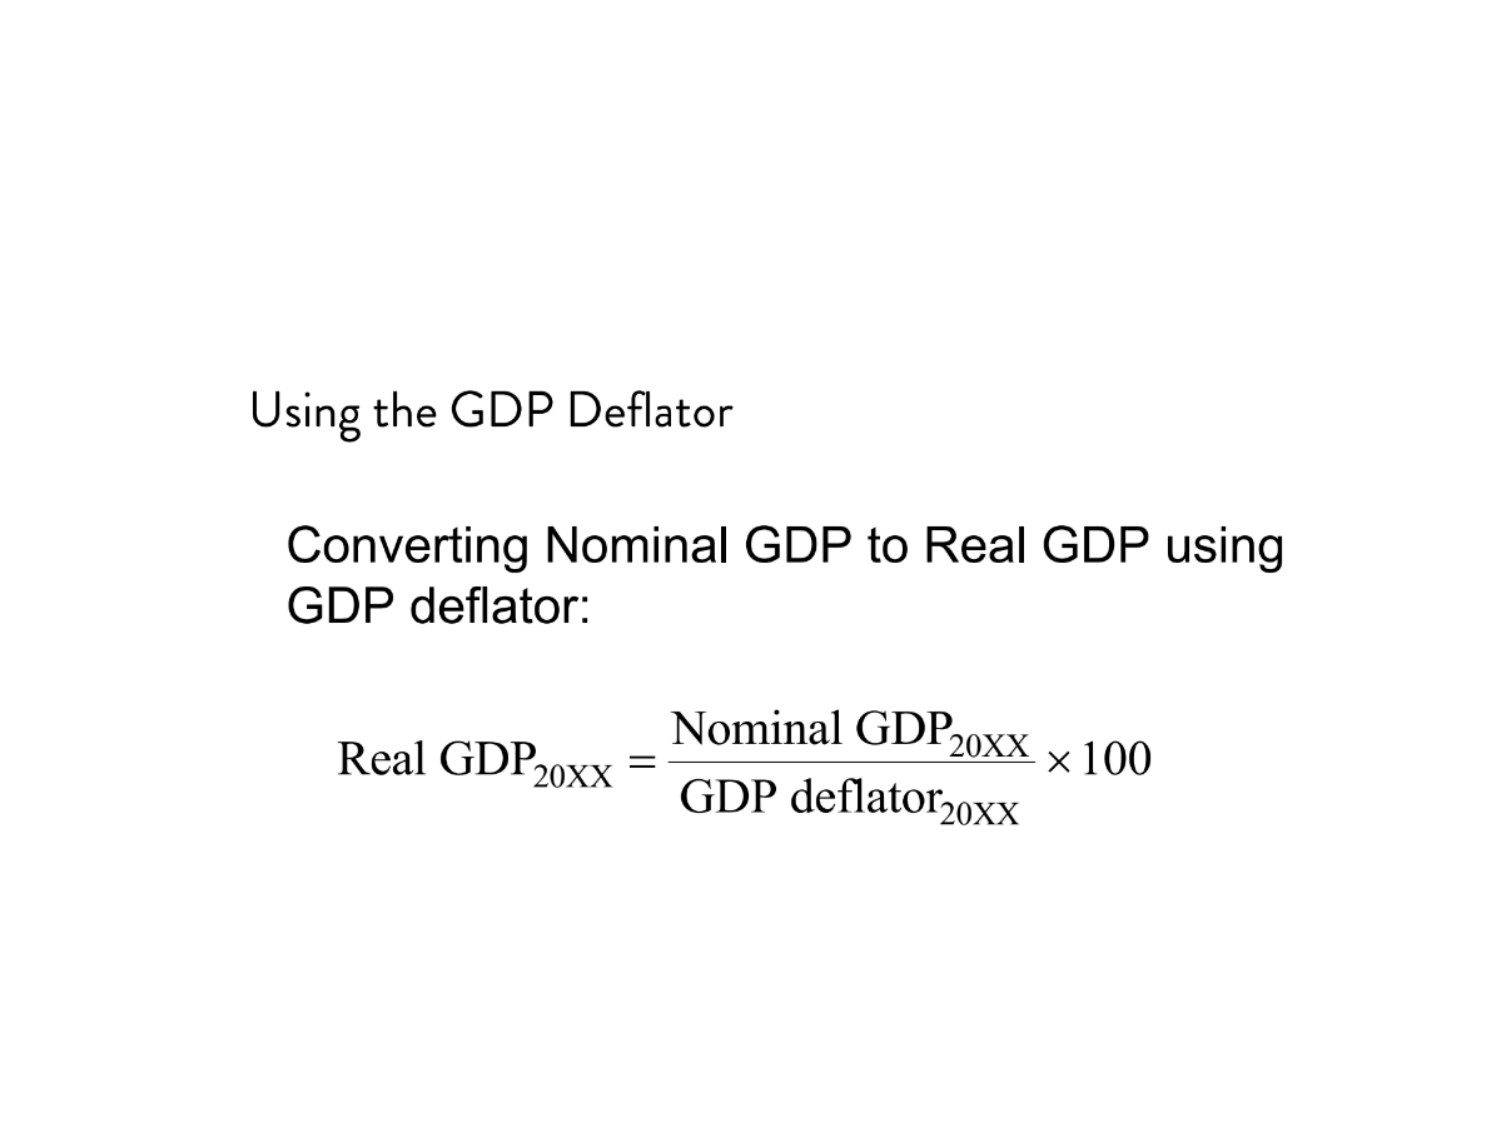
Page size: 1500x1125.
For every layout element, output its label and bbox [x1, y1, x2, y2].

list [208, 354, 1292, 914]
